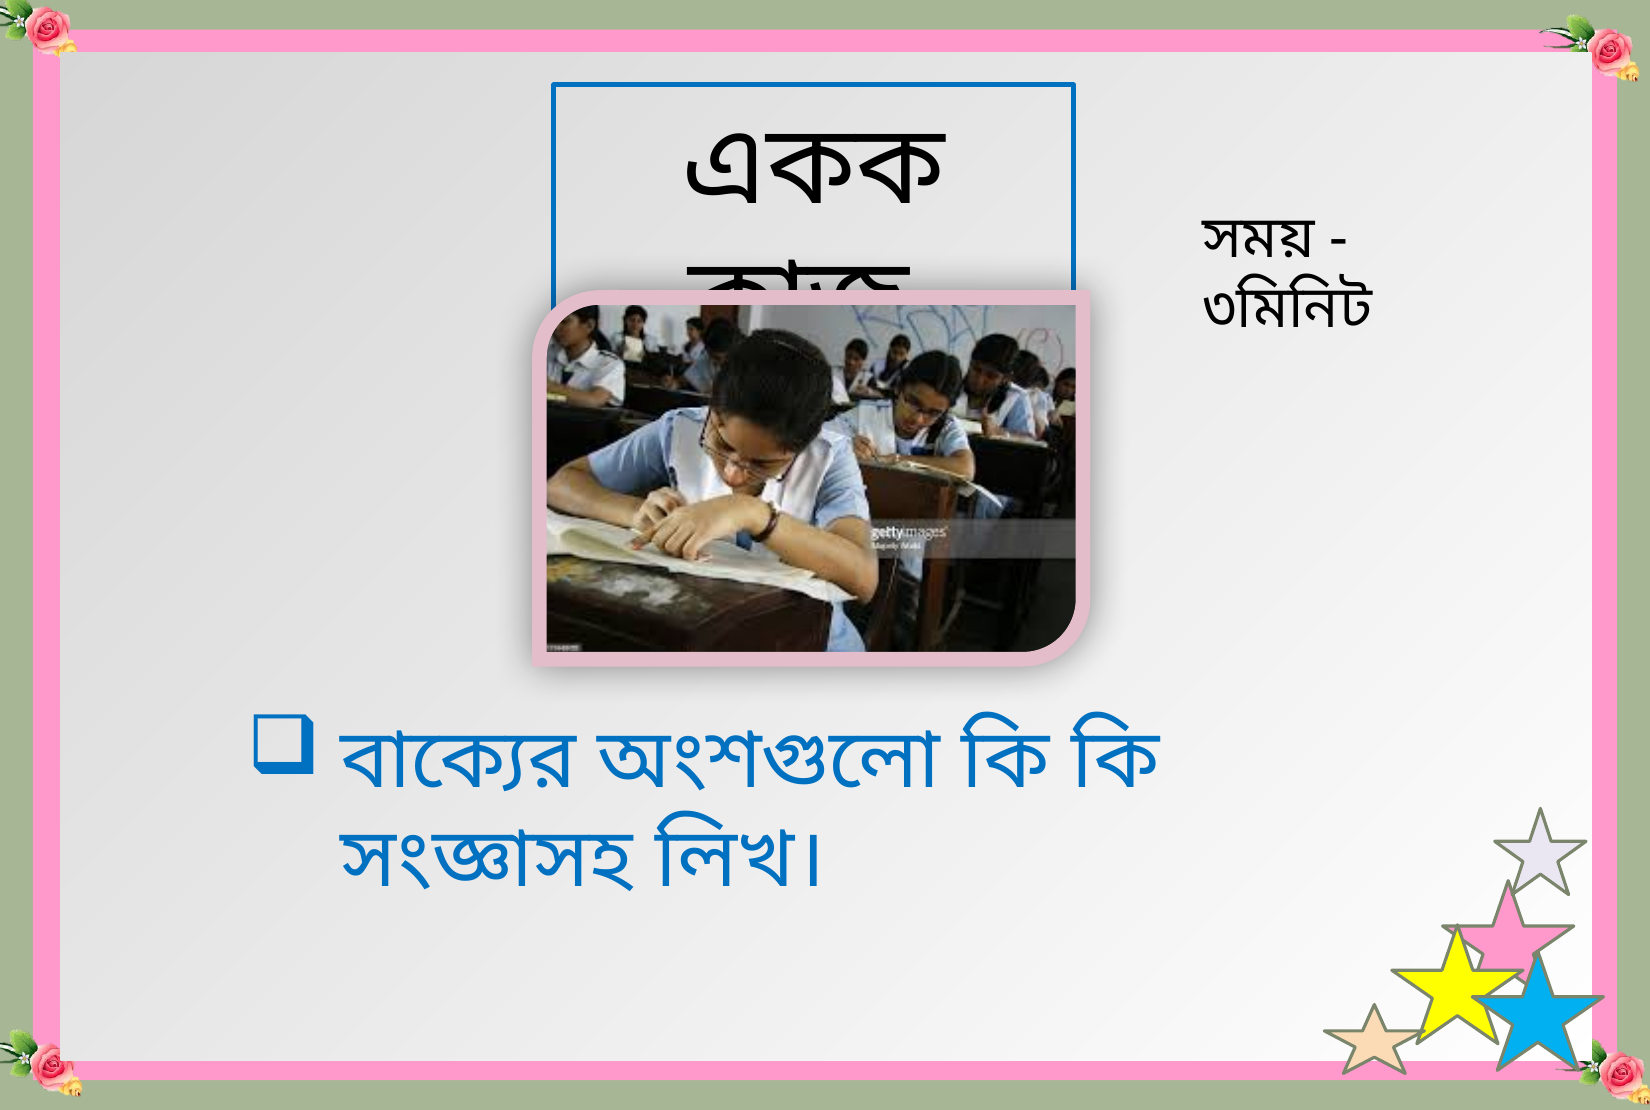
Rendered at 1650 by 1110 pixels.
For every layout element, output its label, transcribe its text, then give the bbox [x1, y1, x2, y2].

picture [0, 0, 100, 88]
picture [1437, 0, 1650, 110]
picture [539, 297, 1084, 660]
text_box একক কাজ [553, 84, 1074, 277]
picture [1449, 1012, 1650, 1110]
picture [0, 1004, 105, 1110]
text_box বাক্যের অংশগুলো কি কি সংজ্ঞাসহ লিখ। [233, 698, 1441, 911]
text_box সময় -৩মিনিট [1187, 191, 1513, 347]
